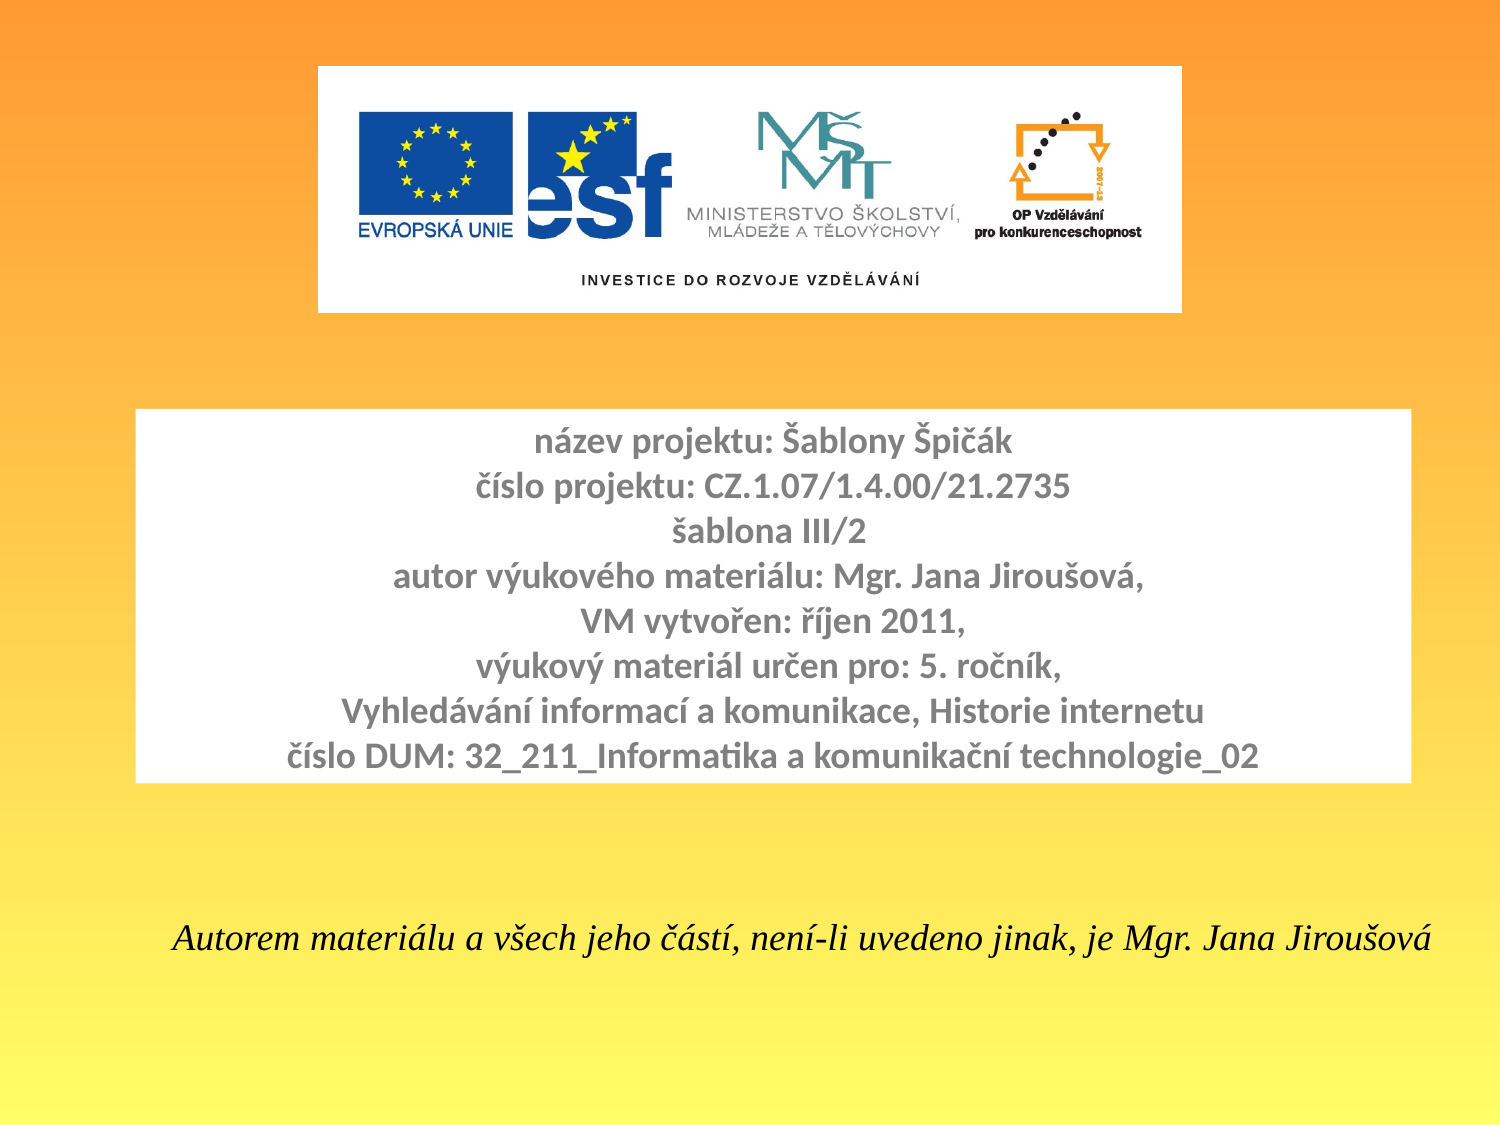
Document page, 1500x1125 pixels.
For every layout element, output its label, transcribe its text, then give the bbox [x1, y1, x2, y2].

text_box název projektu: Šablony Špičák číslo projektu: CZ.1.07/1.4.00/21.2735 šablona III/2 autor výukového materiálu: Mgr. Jana Jiroušová, VM vytvořen: říjen 2011, výukový materiál určen pro: 5. ročník, Vyhledávání informací a komunikace, Historie internetu číslo DUM: 32_211_Informatika a komunikační technologie_02 [135, 408, 1412, 784]
picture [318, 66, 1182, 313]
text_box Autorem materiálu a všech jeho částí, není-li uvedeno jinak, je Mgr. Jana Jiroušová [41, 905, 1500, 965]
